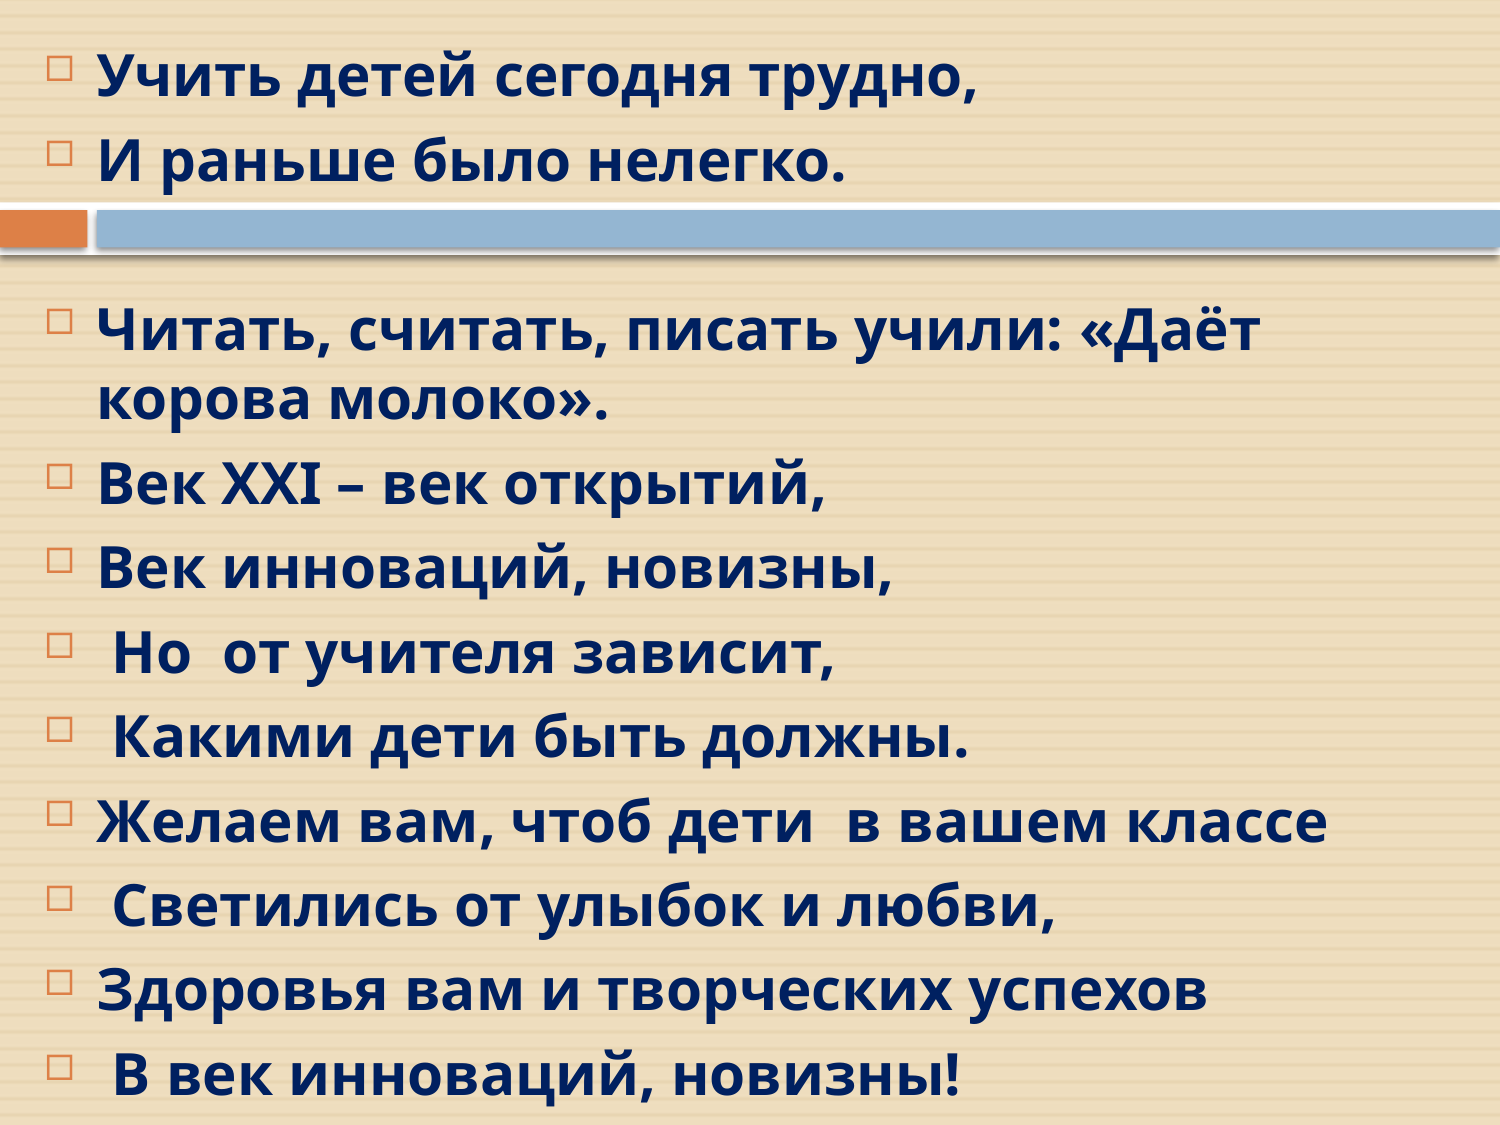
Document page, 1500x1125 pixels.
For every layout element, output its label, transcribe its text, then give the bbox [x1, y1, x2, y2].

list Учить детей сегодня трудно, И раньше было нелегко. Читать, считать, писать учили: «Даёт корова молоко». Век XXI – век открытий, Век инноваций, новизны, Но от учителя зависит, Какими дети быть должны. Желаем вам, чтоб дети в вашем классе Светились от улыбок и любви, Здоровья вам и творческих успехов В век инноваций, новизны! [29, 30, 1471, 1125]
